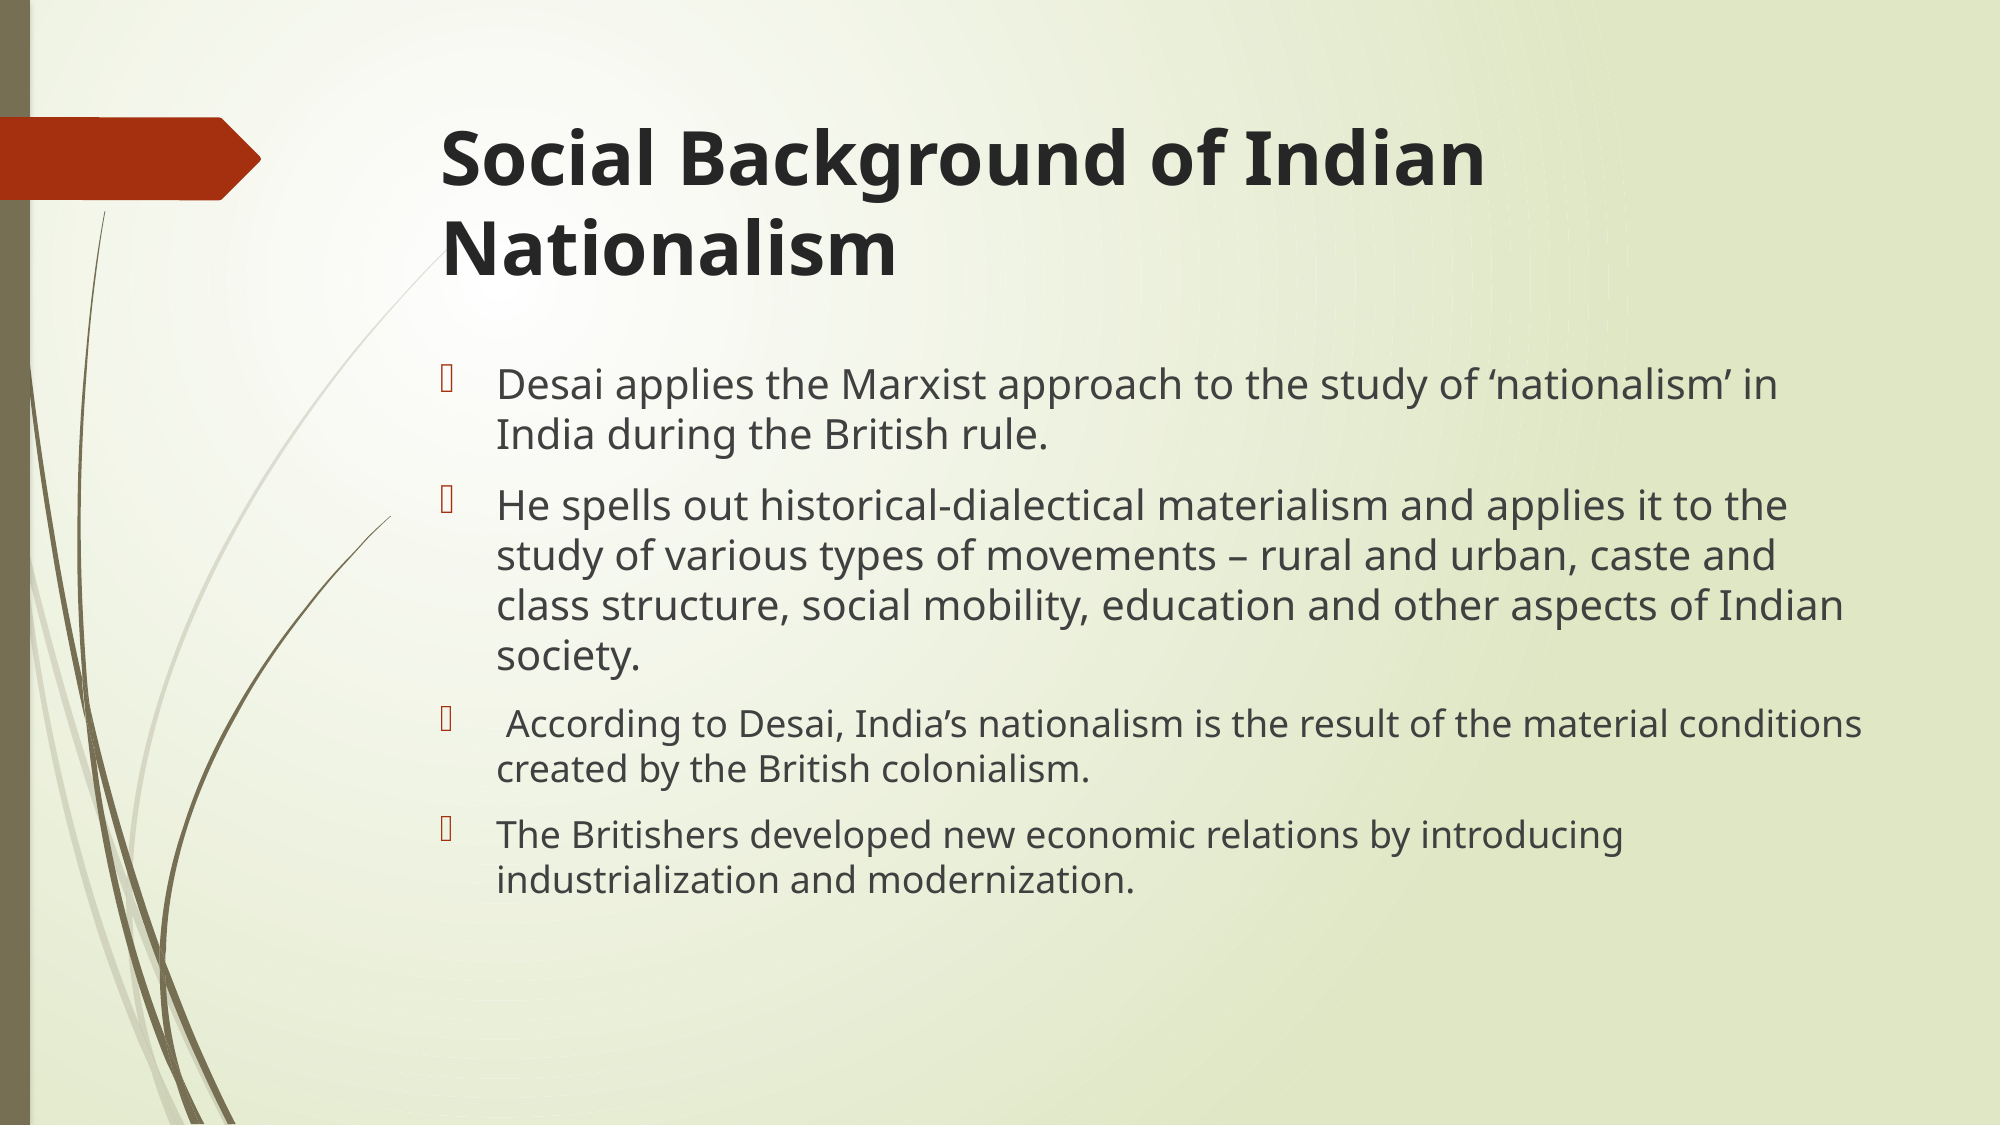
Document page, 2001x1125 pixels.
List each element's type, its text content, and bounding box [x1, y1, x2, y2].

list Desai applies the Marxist approach to the study of ‘nationalism’ in India during the British rule. He spells out historical-dialectical materialism and applies it to the study of various types of movements – rural and urban, caste and class structure, social mobility, education and other aspects of Indian society. According to Desai, India’s nationalism is the result of the material conditions created by the British colonialism. The Britishers developed new economic relations by introducing industrialization and modern­ization. [424, 350, 1888, 970]
title Social Background of Indian Nationalism [425, 102, 1888, 313]
